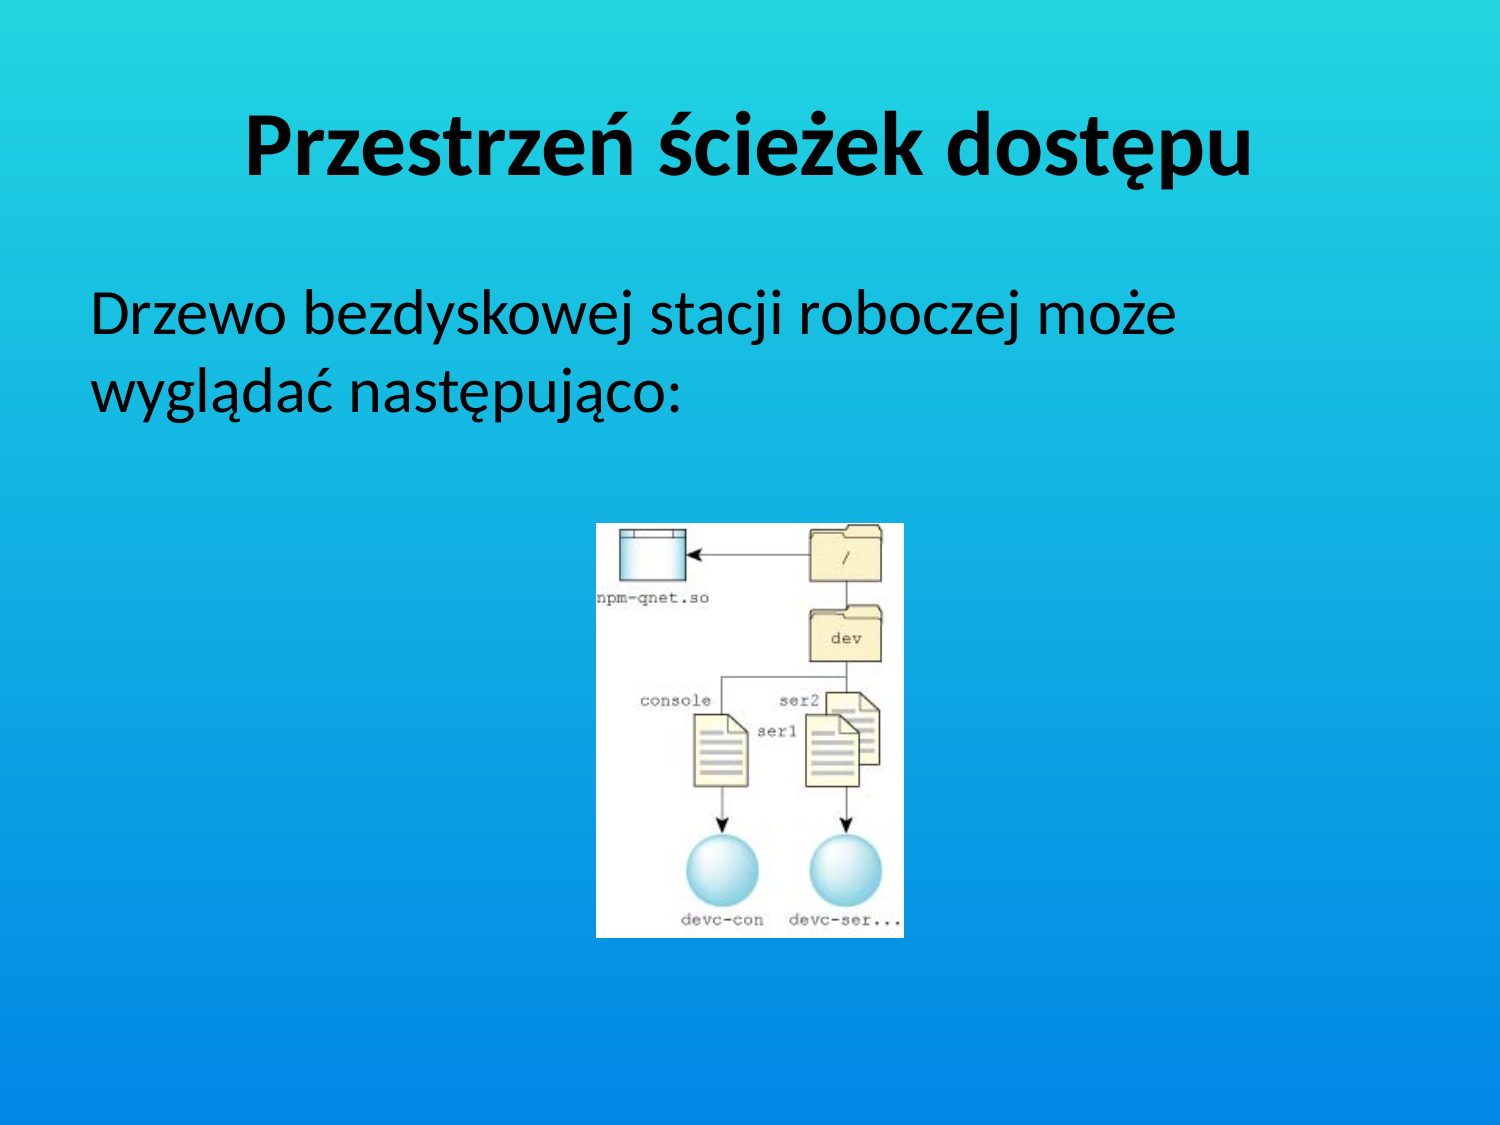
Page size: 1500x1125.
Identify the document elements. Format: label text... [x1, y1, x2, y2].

text_box Drzewo bezdyskowej stacji roboczej może wyglądać następująco: [74, 262, 1425, 434]
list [595, 523, 905, 938]
picture [590, 891, 594, 902]
title Przestrzeń ścieżek dostępu [75, 45, 1425, 233]
